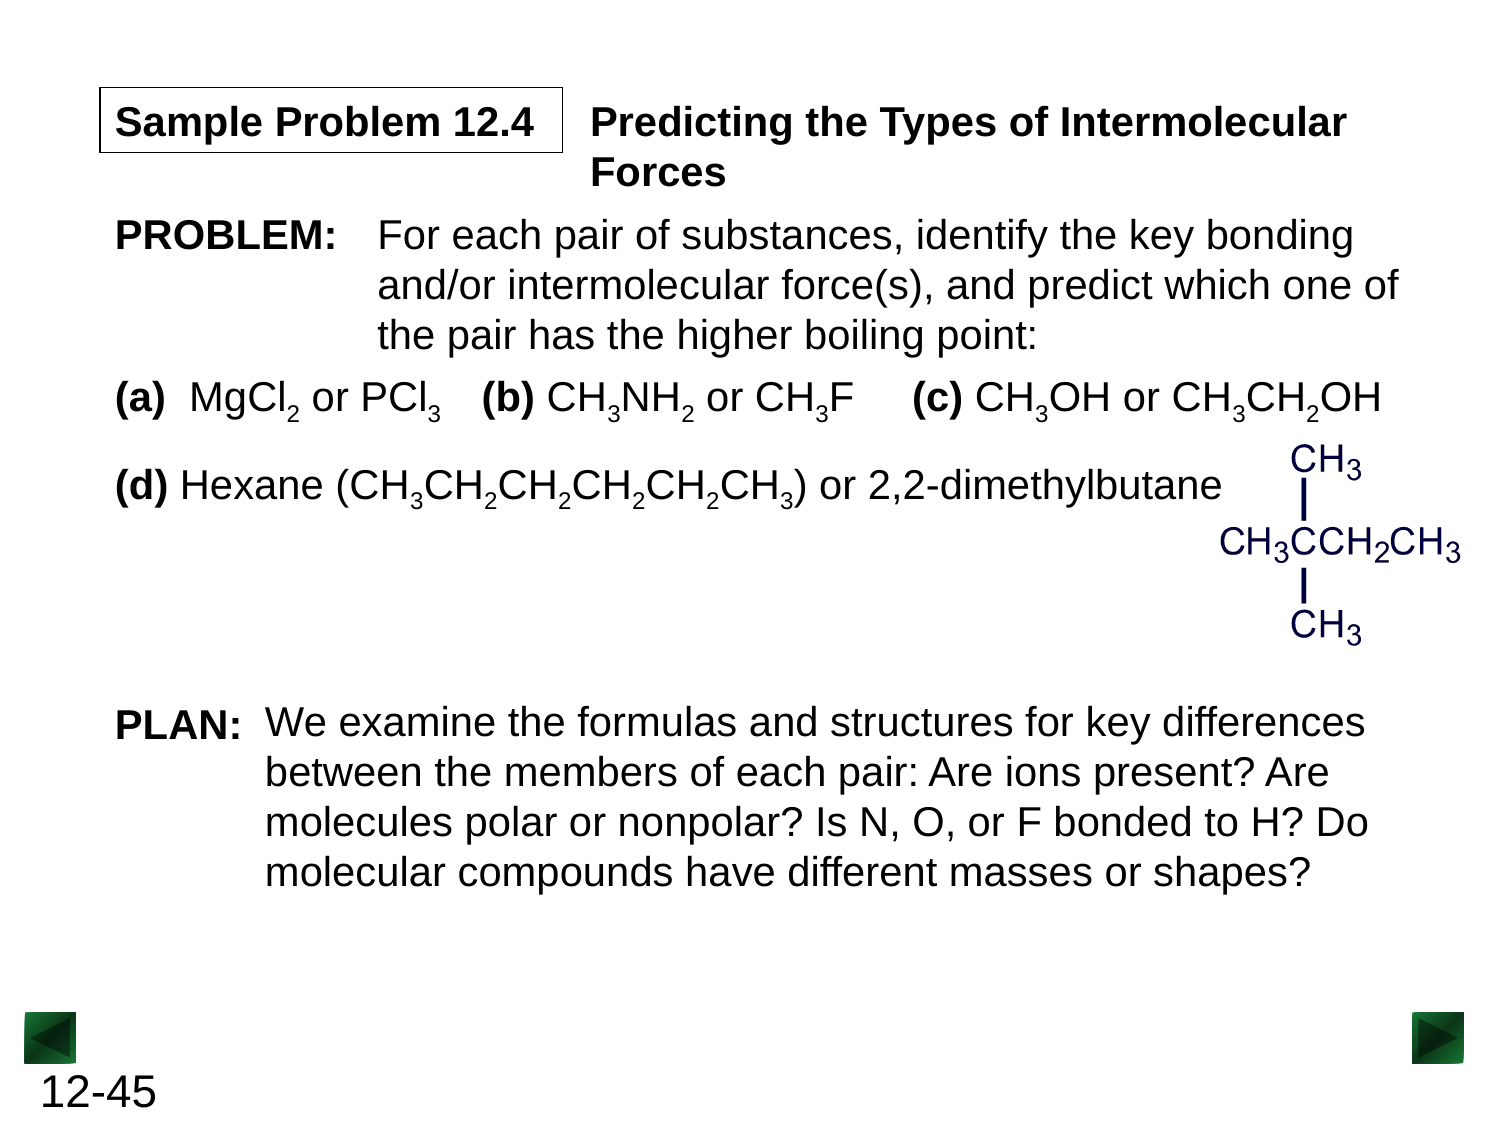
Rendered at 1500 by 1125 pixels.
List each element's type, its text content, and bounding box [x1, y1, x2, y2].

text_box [99, 687, 1438, 903]
text_box Predicting the Types of Intermolecular Forces [575, 87, 1450, 198]
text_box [99, 199, 1463, 648]
text_box Sample Problem 12.4 [99, 87, 563, 153]
